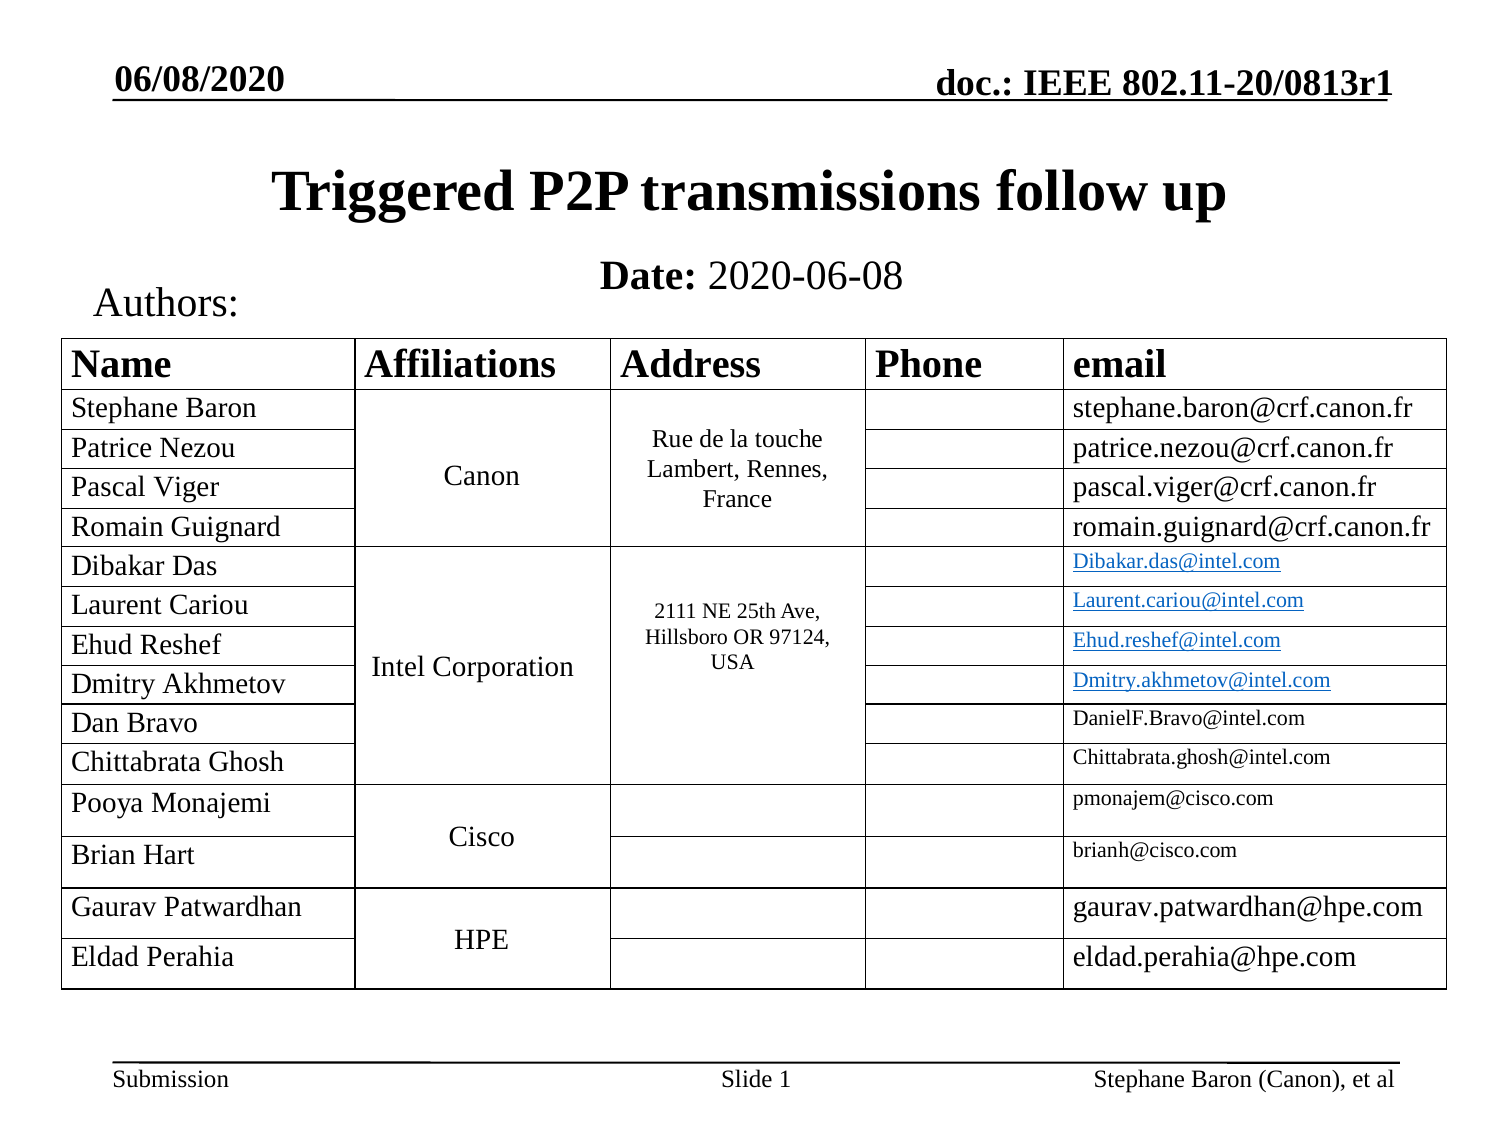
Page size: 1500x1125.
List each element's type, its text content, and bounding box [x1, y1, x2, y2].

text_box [47, 337, 1500, 1125]
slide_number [114, 54, 423, 100]
list Date: 2020-06-08 [114, 240, 1390, 306]
title Triggered P2P transmissions follow up [77, 137, 1423, 238]
text_box Authors: [77, 267, 316, 331]
